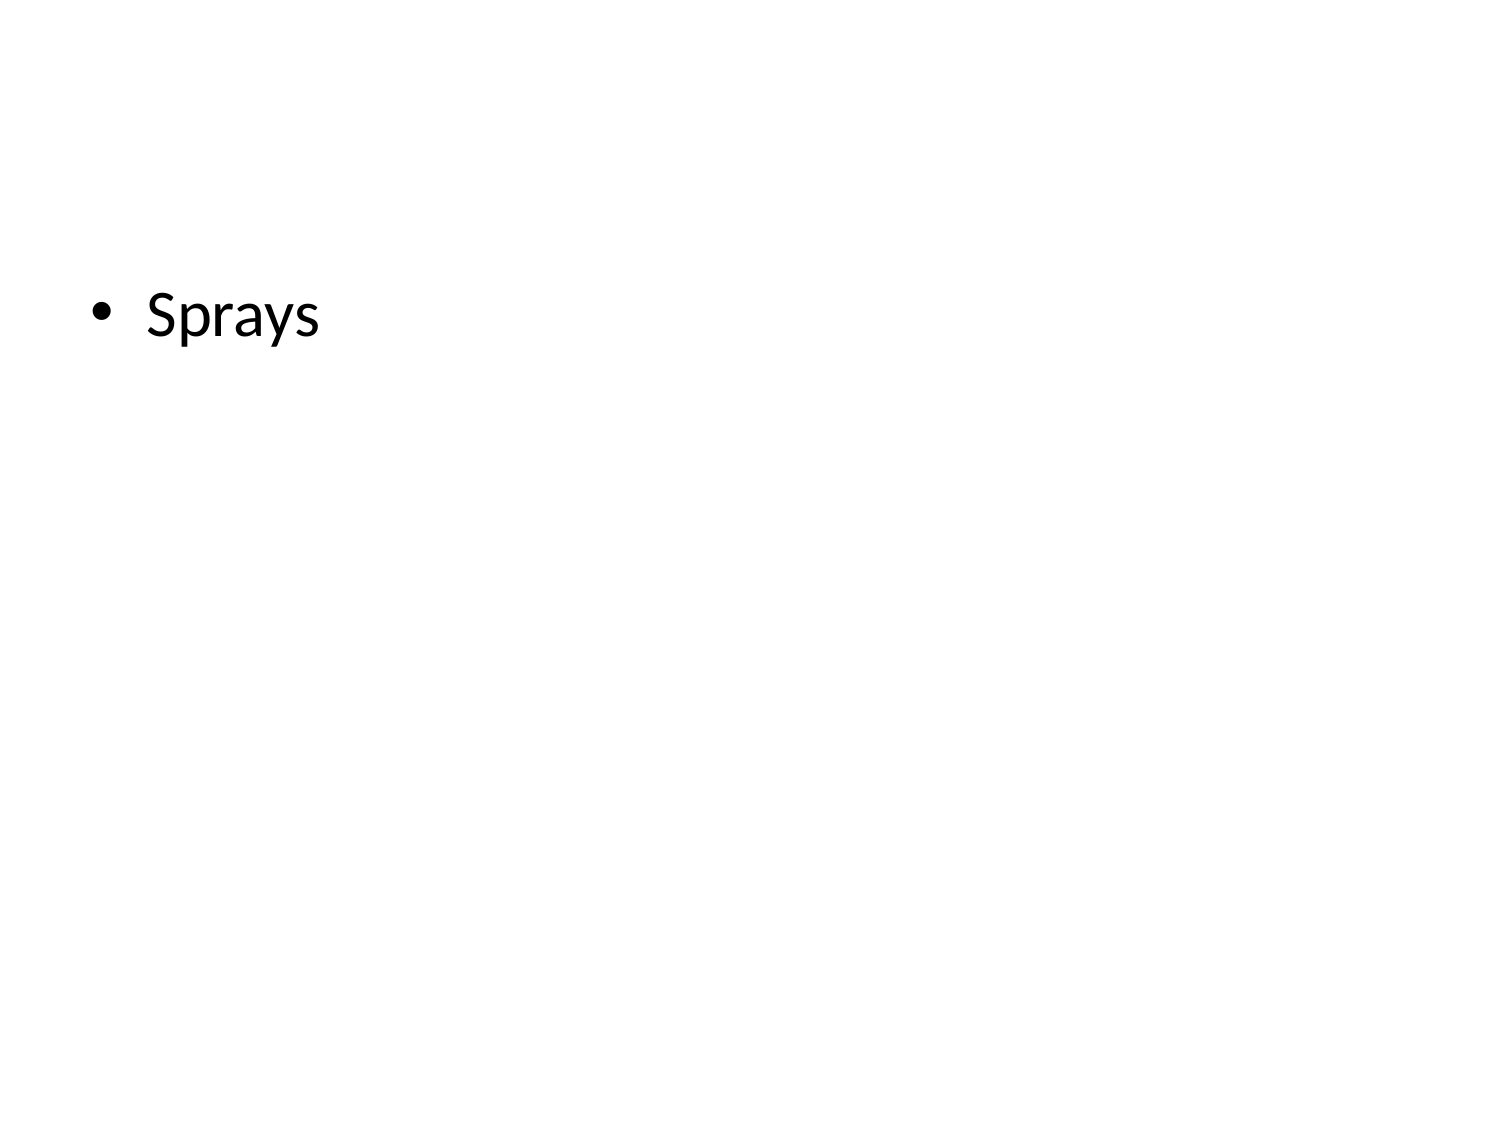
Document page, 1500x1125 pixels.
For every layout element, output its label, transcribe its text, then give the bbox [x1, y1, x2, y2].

list Sprays [75, 262, 1425, 1005]
